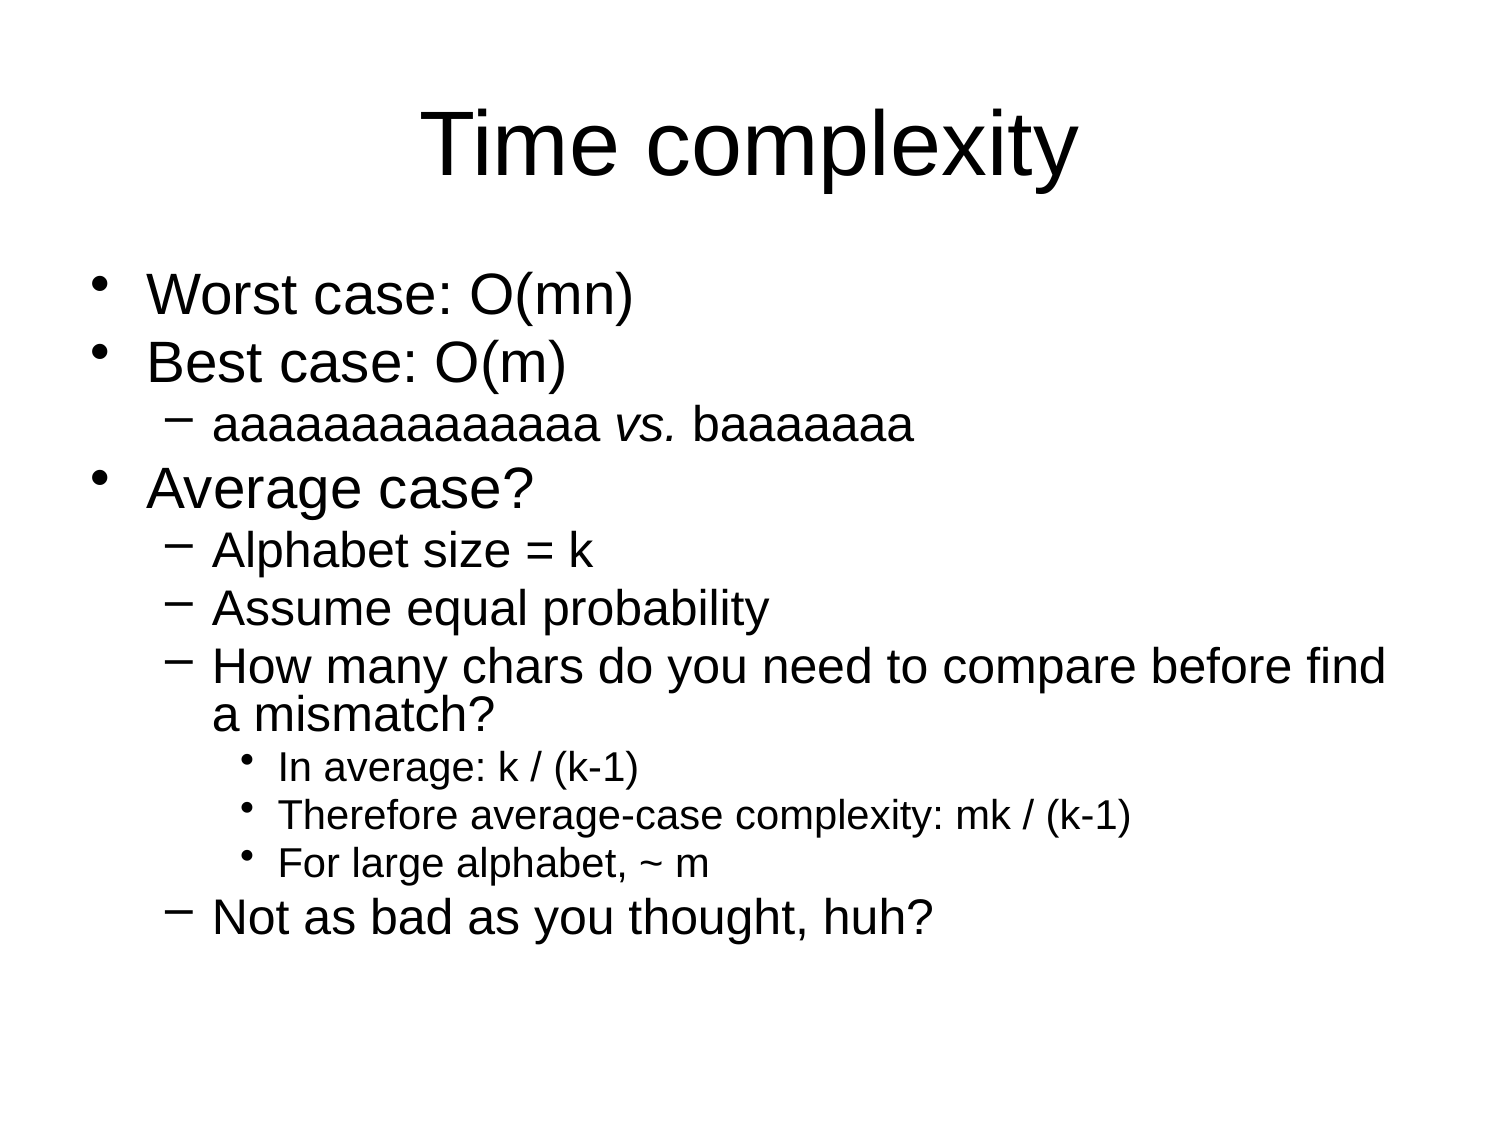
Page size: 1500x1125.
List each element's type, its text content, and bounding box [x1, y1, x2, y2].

title Time complexity [74, 44, 1426, 233]
list Worst case: O(mn) Best case: O(m) aaaaaaaaaaaaaa vs. baaaaaaa Average case? Alphabet size = k Assume equal probability How many chars do you need to compare before find a mismatch? In average: k / (k-1) Therefore average-case complexity: mk / (k-1) For large alphabet, ~ m Not as bad as you thought, huh? [74, 262, 1426, 1006]
